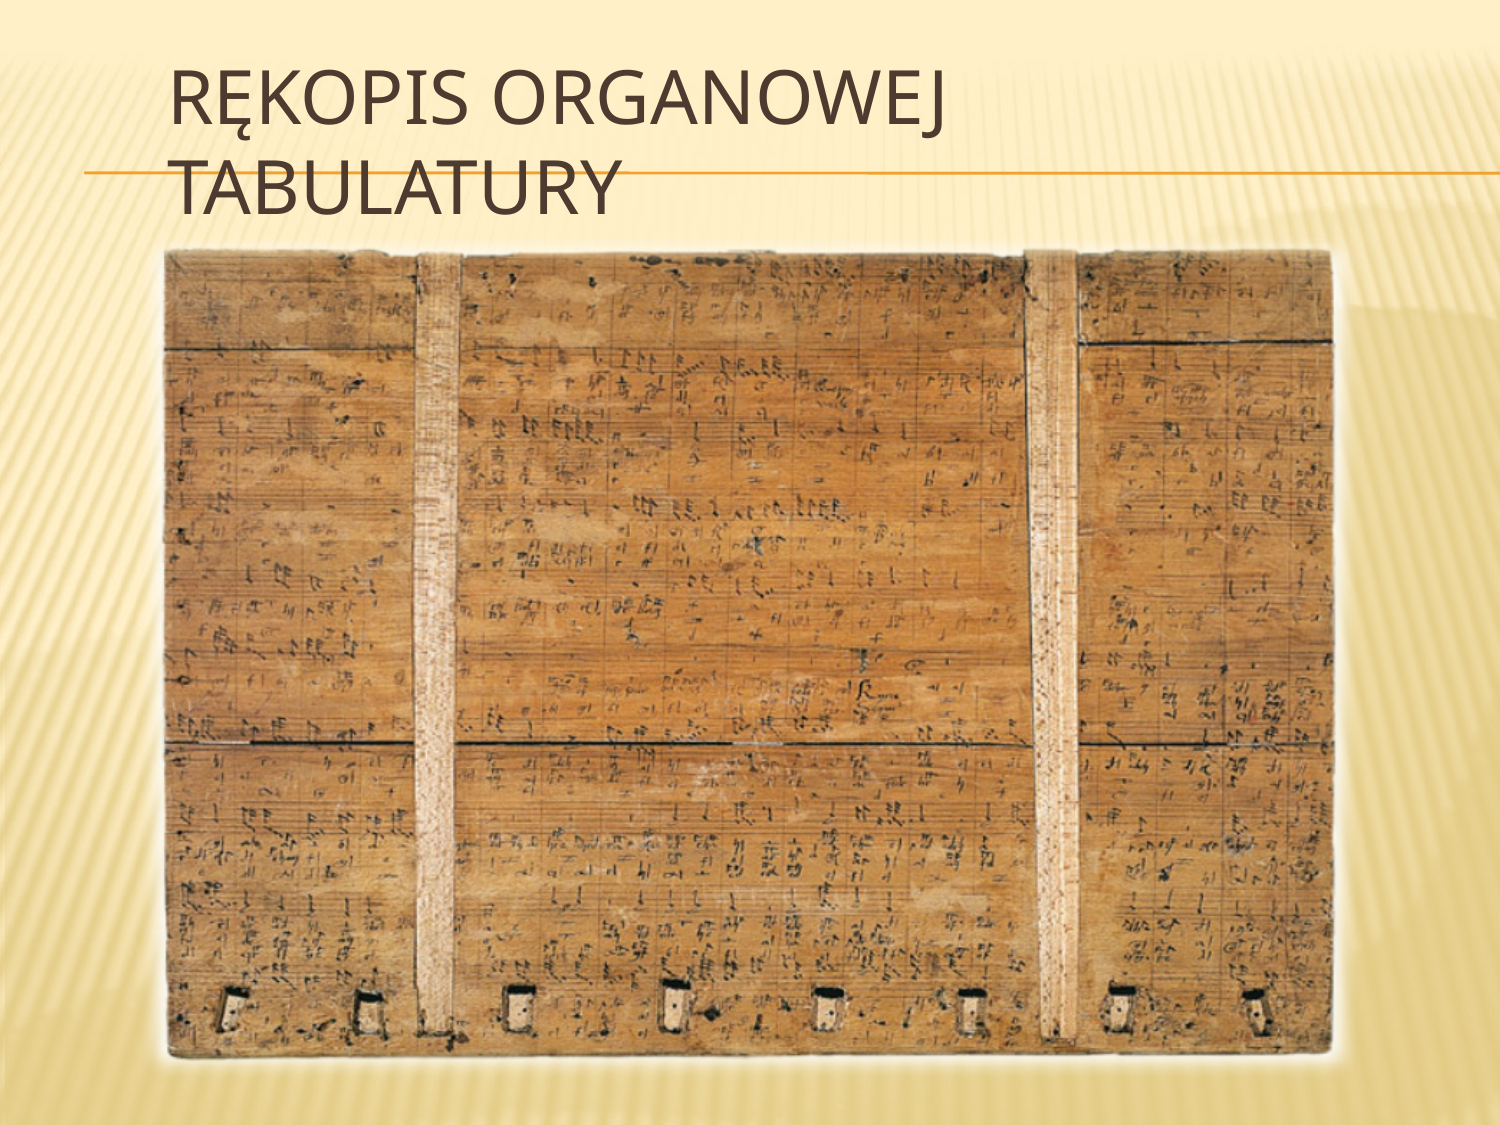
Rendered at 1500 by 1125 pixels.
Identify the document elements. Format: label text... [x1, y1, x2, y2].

title Rękopis organowej tabulatury [152, 70, 1392, 209]
picture [140, 234, 1360, 1080]
